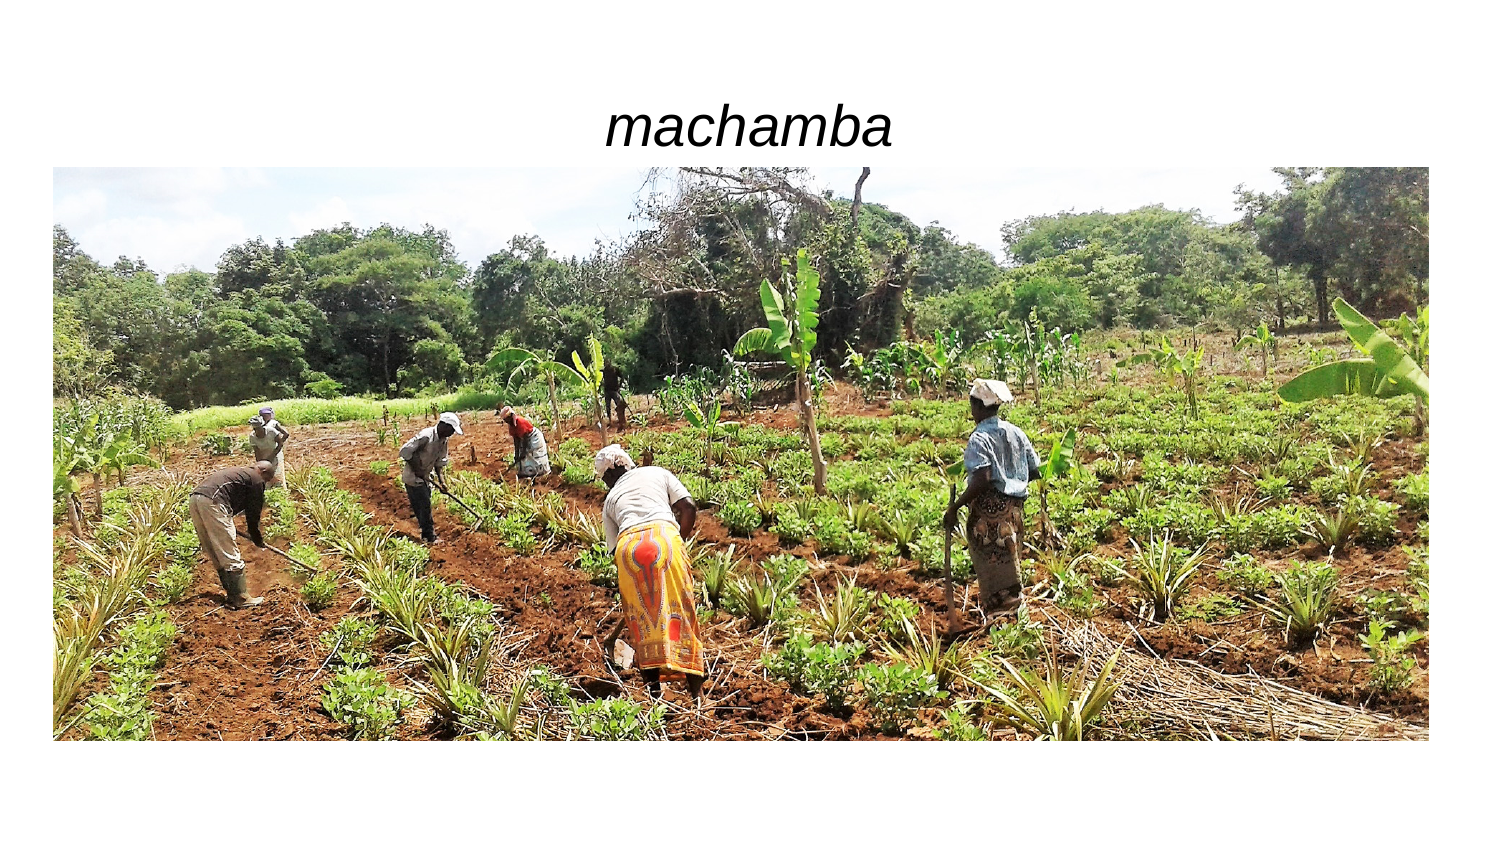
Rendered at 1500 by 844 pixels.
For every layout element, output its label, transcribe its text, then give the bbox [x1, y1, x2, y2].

title machamba [51, 72, 1449, 167]
picture [52, 167, 1429, 741]
